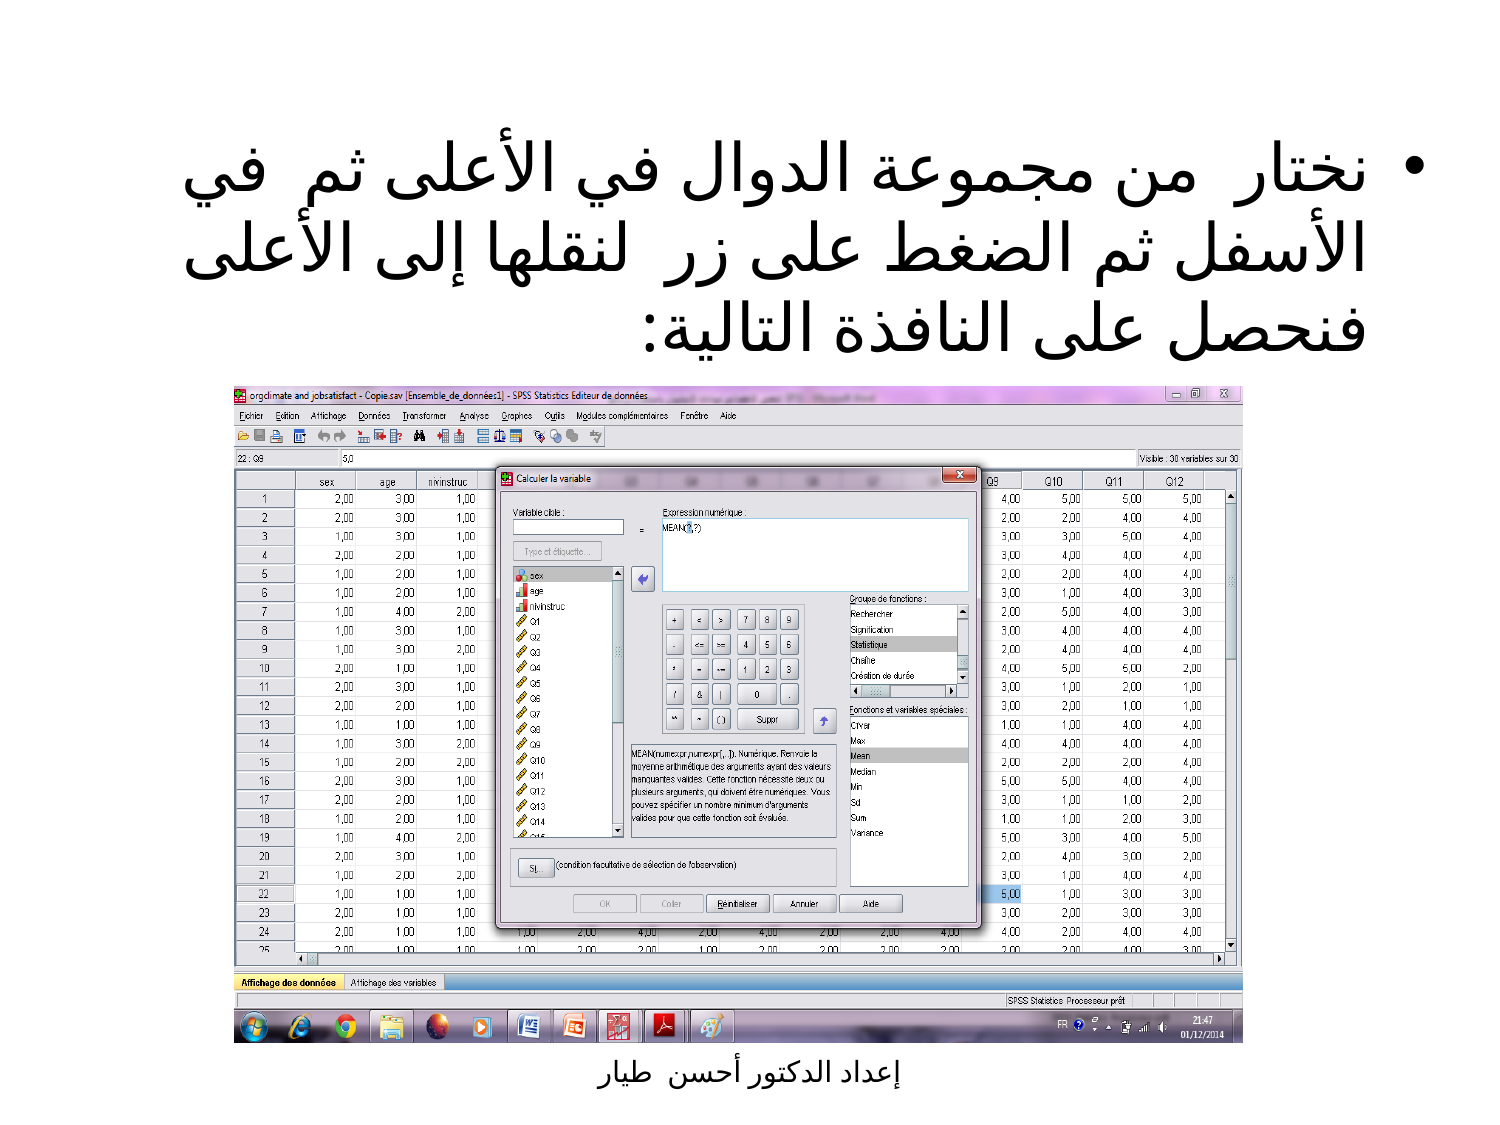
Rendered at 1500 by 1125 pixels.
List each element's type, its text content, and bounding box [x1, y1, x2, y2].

picture [234, 386, 1243, 1044]
list نختار من مجموعة الدوال في الأعلى ثم في الأسفل ثم الضغط على زر لنقلها إلى الأعلى فنحصل على النافذة التالية: [75, 117, 1442, 1005]
footer إعداد الدكتور أحسن طيار [512, 1051, 988, 1103]
